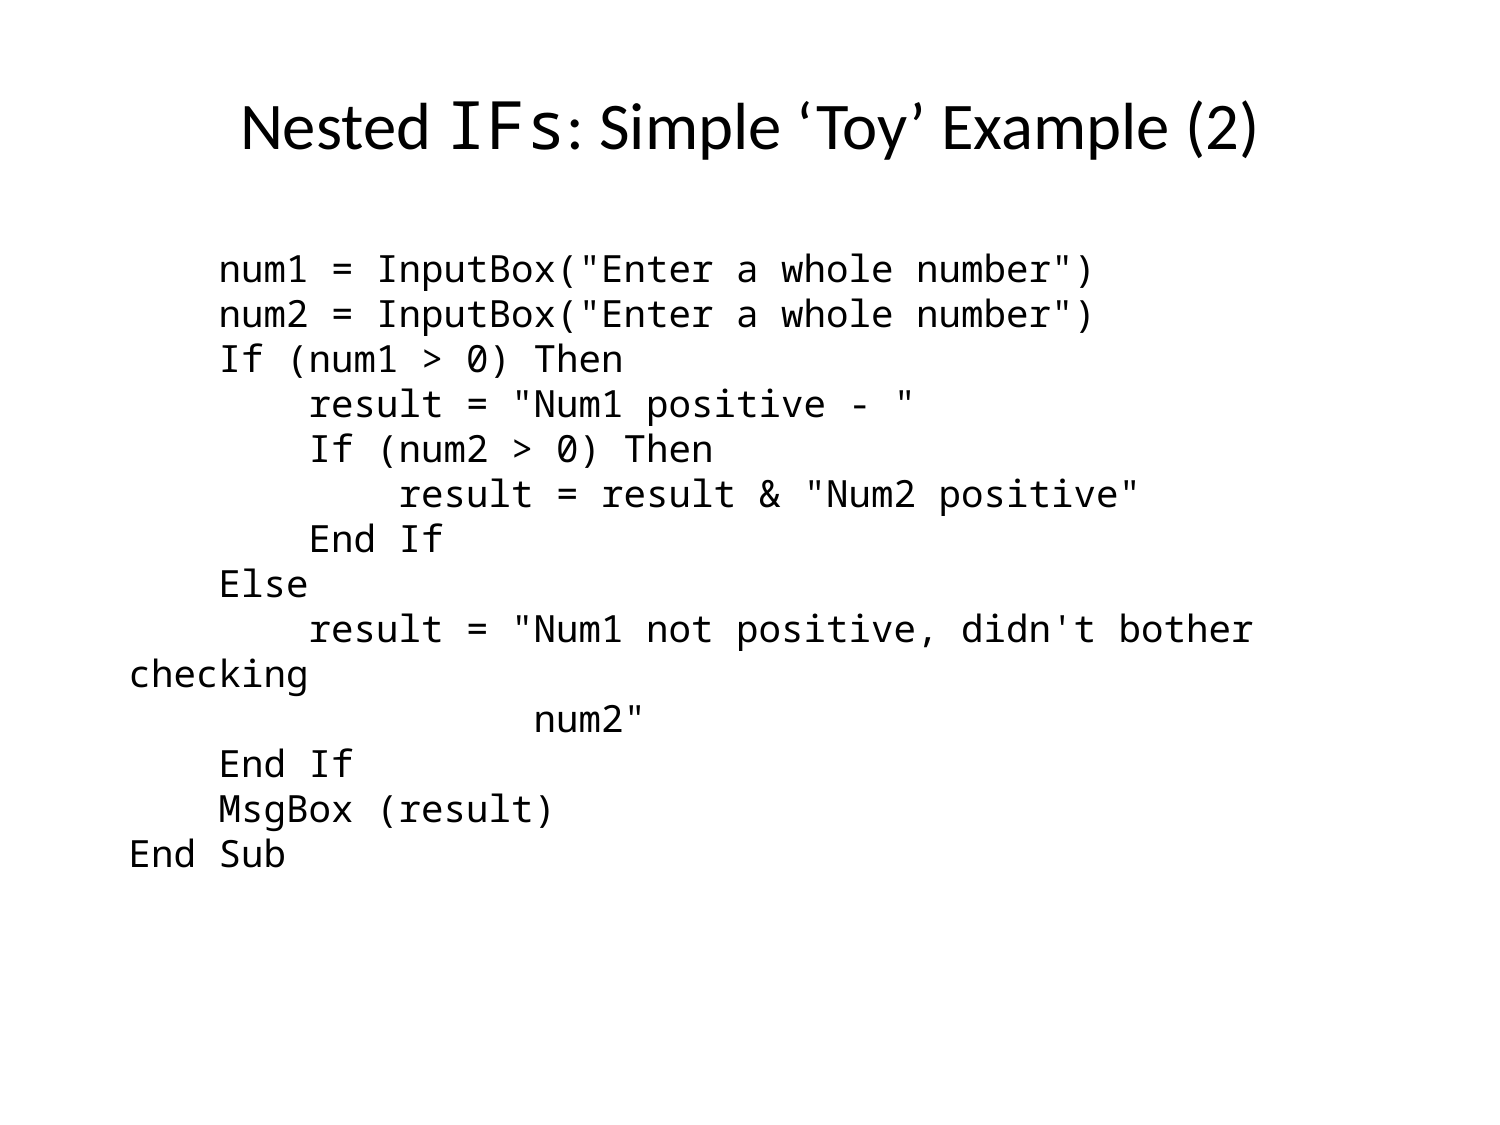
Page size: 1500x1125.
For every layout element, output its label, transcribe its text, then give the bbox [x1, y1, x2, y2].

list num1 = InputBox("Enter a whole number") num2 = InputBox("Enter a whole number") If (num1 > 0) Then result = "Num1 positive - " If (num2 > 0) Then result = result & "Num2 positive" End If Else result = "Num1 not positive, didn't bother checking num2" End If MsgBox (result) End Sub [75, 237, 1425, 1063]
title Nested IFs: Simple ‘Toy’ Example (2) [75, 45, 1425, 200]
